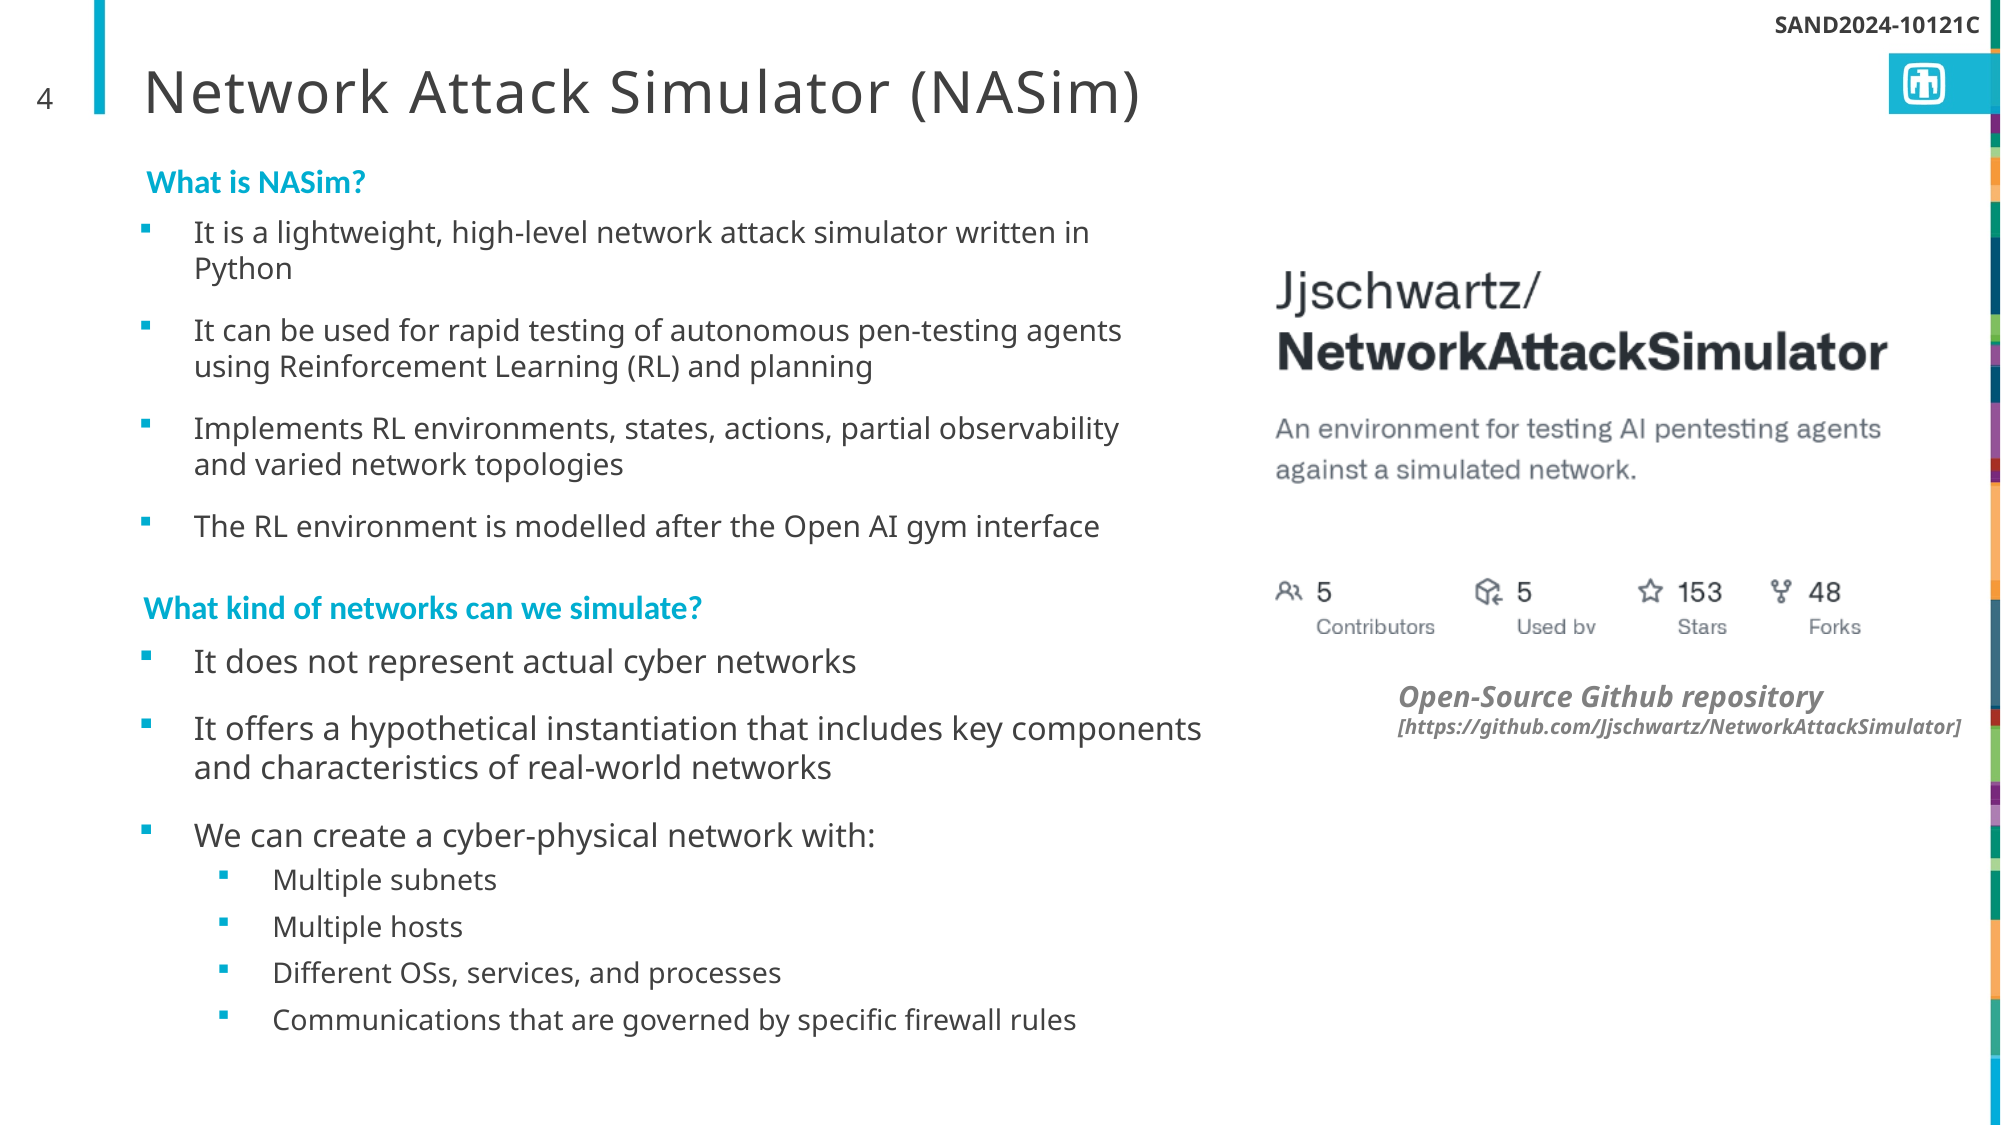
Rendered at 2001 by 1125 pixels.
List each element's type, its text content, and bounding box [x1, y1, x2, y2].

text_box What is NASim? [131, 153, 686, 208]
slide_number 4 [0, 70, 90, 131]
title Network Attack Simulator (NASim) [136, 58, 1838, 153]
text_box Open-Source Github repository [https://github.com/Jjschwartz/NetworkAttackSimulator] [1383, 671, 1981, 746]
text_box What kind of networks can we simulate? [128, 578, 819, 634]
picture [0, 0, 2001, 1125]
list It is a lightweight, high-level network attack simulator written in Python It can be used for rapid testing of autonomous pen-testing agents using Reinforcement Learning (RL) and planning Implements RL environments, states, actions, partial observability and varied network topologies The RL environment is modelled after the Open AI gym interface [131, 206, 1150, 552]
text_box SAND2024-10121C [1759, 2, 2000, 46]
text_box It does not represent actual cyber networks It offers a hypothetical instantiation that includes key components and characteristics of real-world networks We can create a cyber-physical network with: Multiple subnets Multiple hosts Different OSs, services, and processes Communications that are governed by specific firewall rules [131, 633, 1235, 1048]
